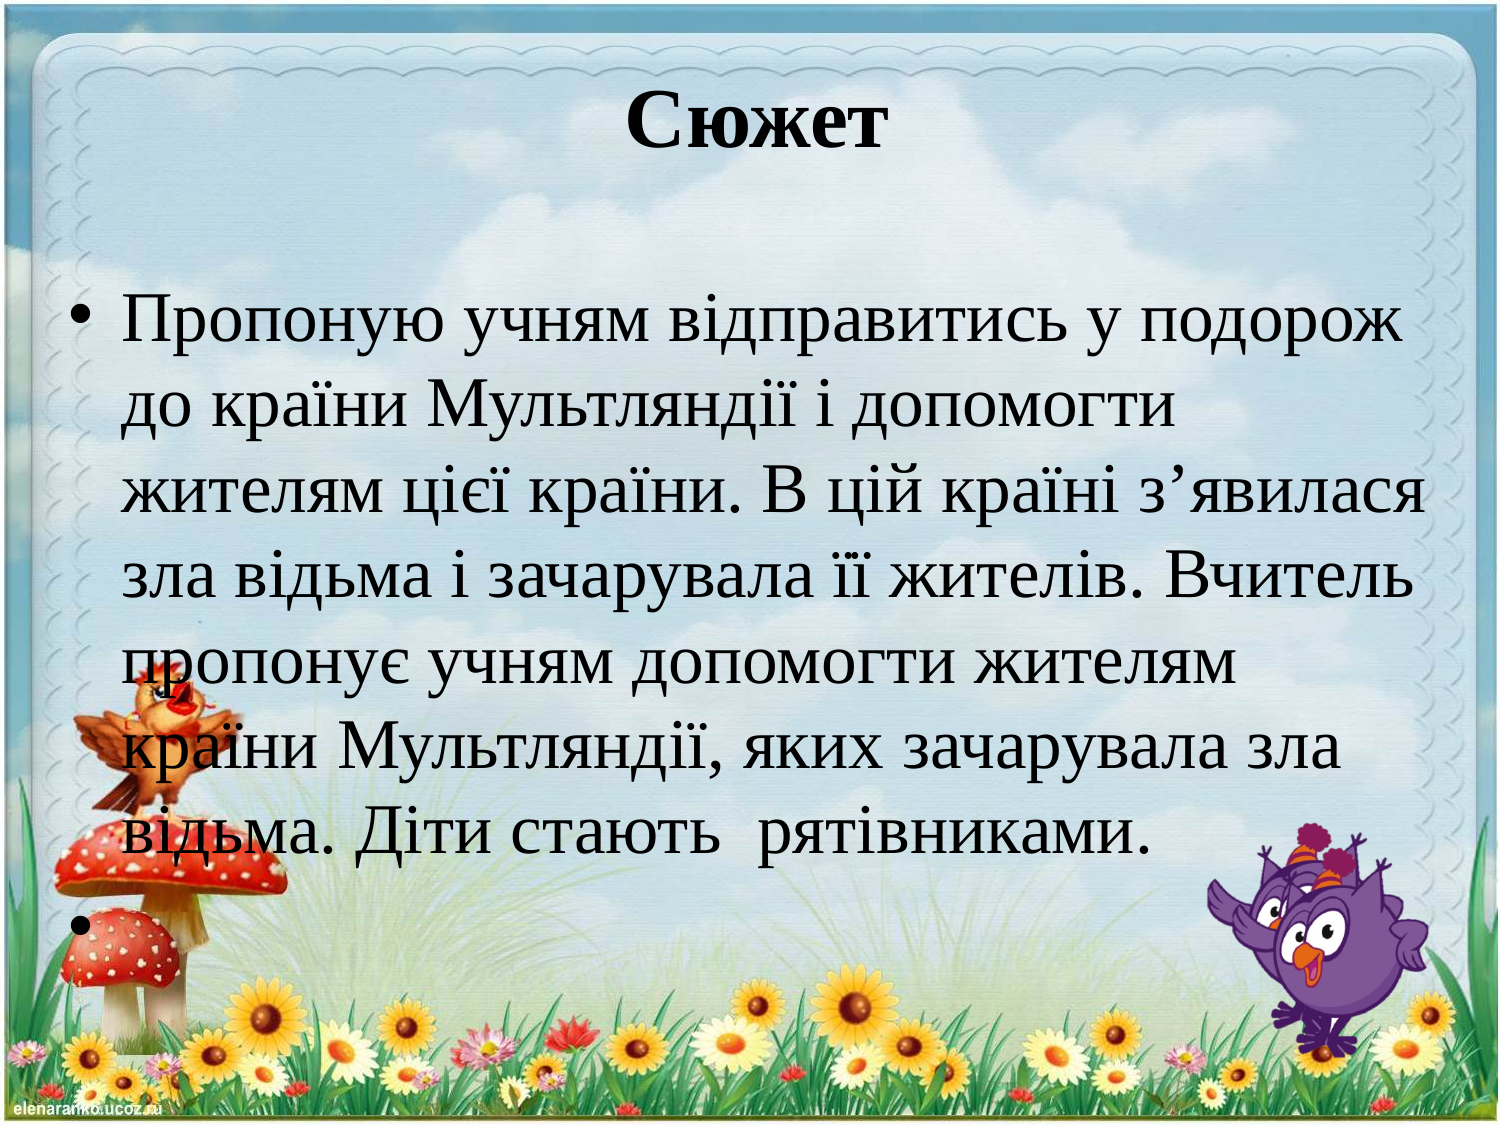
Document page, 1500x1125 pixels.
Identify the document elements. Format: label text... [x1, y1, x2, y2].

title Сюжет [53, 54, 1463, 173]
picture [0, 0, 1500, 1125]
list Пропоную учням відправитись у подорож до країни Мультляндії і допомогти жителям цієї країни. В цій країні з’явилася зла відьма і зачарувала її жителів. Вчитель пропонує учням допомогти жителям країни Мультляндії, яких зачарувала зла відьма. Діти стають рятівниками. [53, 262, 1447, 1067]
